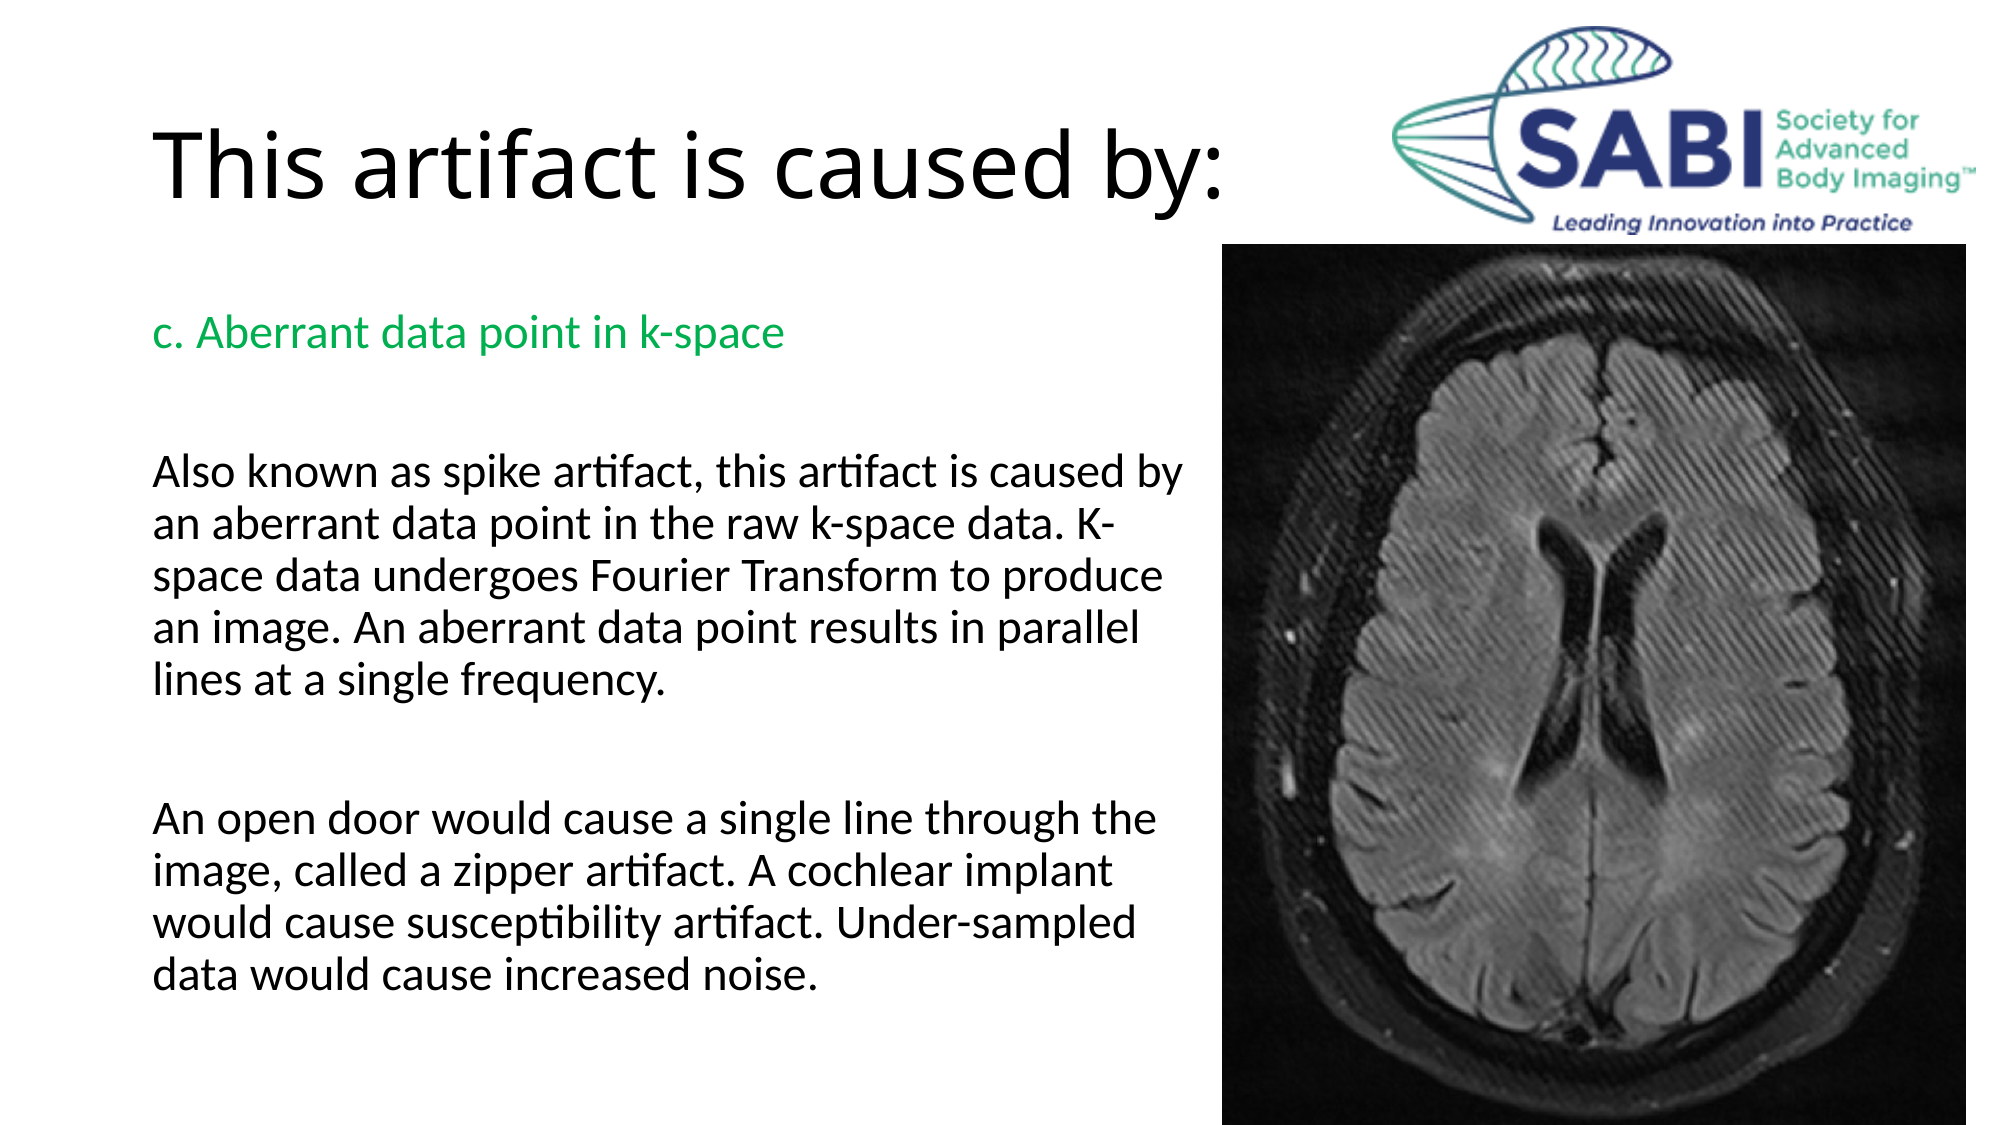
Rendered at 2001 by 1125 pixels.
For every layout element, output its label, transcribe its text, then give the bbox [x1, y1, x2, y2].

list c. Aberrant data point in k-space Also known as spike artifact, this artifact is caused by an aberrant data point in the raw k-space data. K-space data undergoes Fourier Transform to produce an image. An aberrant data point results in parallel lines at a single frequency. An open door would cause a single line through the image, called a zipper artifact. A cochlear implant would cause susceptibility artifact. Under-sampled data would cause increased noise. [137, 299, 1222, 1014]
picture [1222, 244, 1966, 1125]
title This artifact is caused by: [137, 59, 1863, 278]
picture [1392, 26, 1976, 235]
